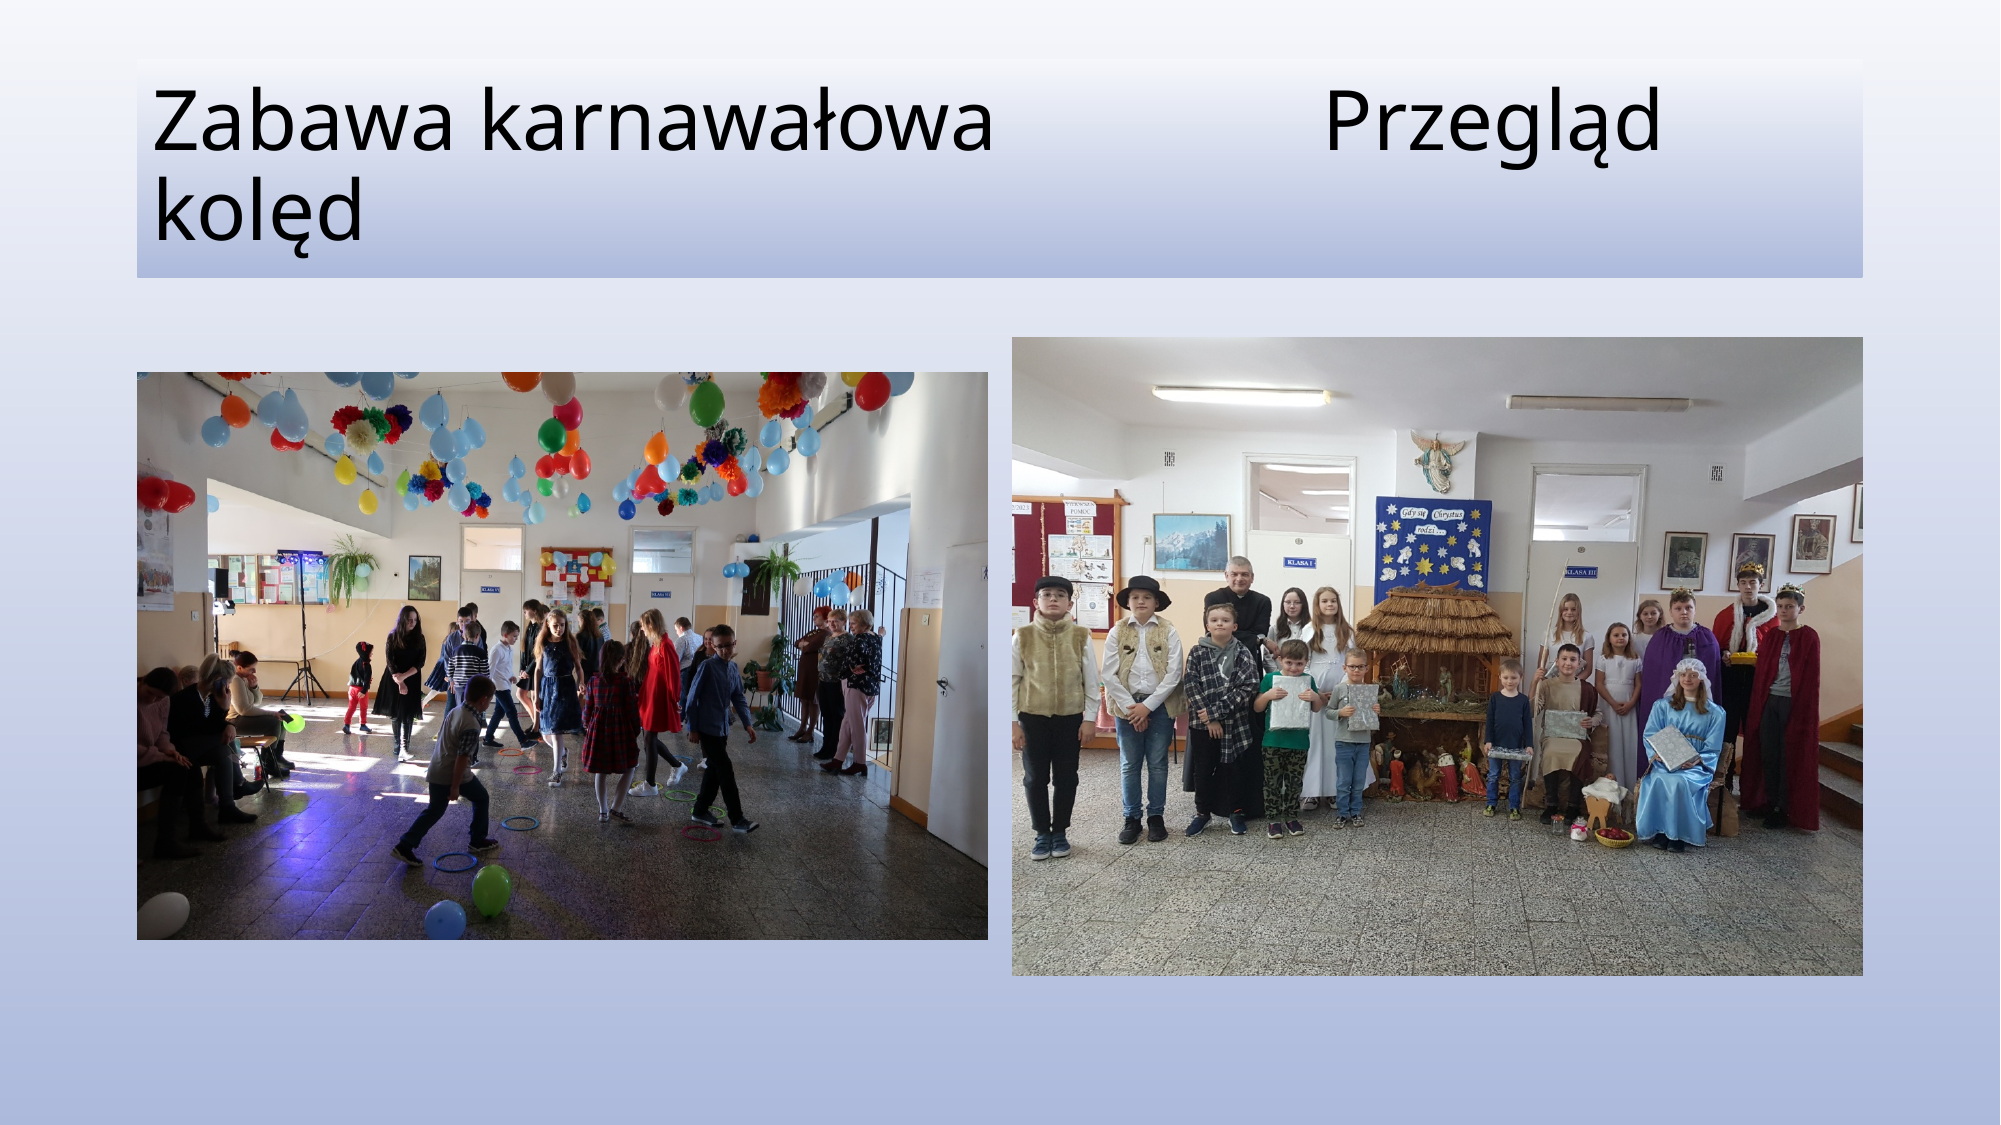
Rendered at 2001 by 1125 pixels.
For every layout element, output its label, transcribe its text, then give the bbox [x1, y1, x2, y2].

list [137, 372, 988, 940]
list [1012, 337, 1863, 976]
title Zabawa karnawałowa Przegląd kolęd [137, 59, 1863, 278]
